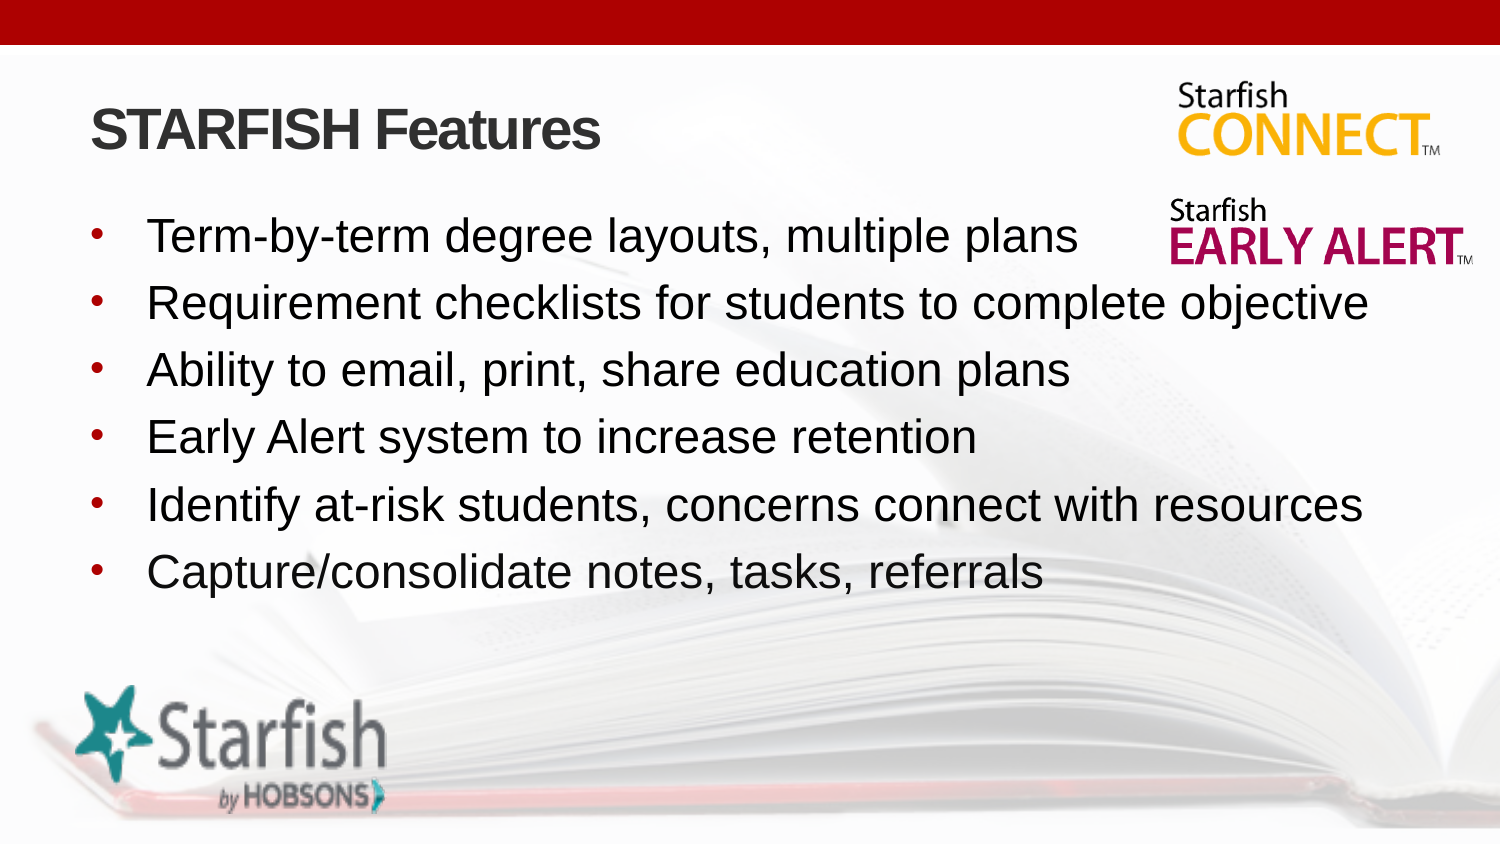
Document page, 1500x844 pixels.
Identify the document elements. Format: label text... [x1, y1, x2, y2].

picture [74, 685, 387, 814]
title STARFISH Features [75, 65, 1176, 188]
picture [1171, 65, 1457, 173]
list Term-by-term degree layouts, multiple plans Requirement checklists for students to complete objective Ability to email, print, share education plans Early Alert system to increase retention Identify at-risk students, concerns connect with resources Capture/consolidate notes, tasks, referrals [75, 196, 1425, 797]
picture [1158, 184, 1500, 275]
